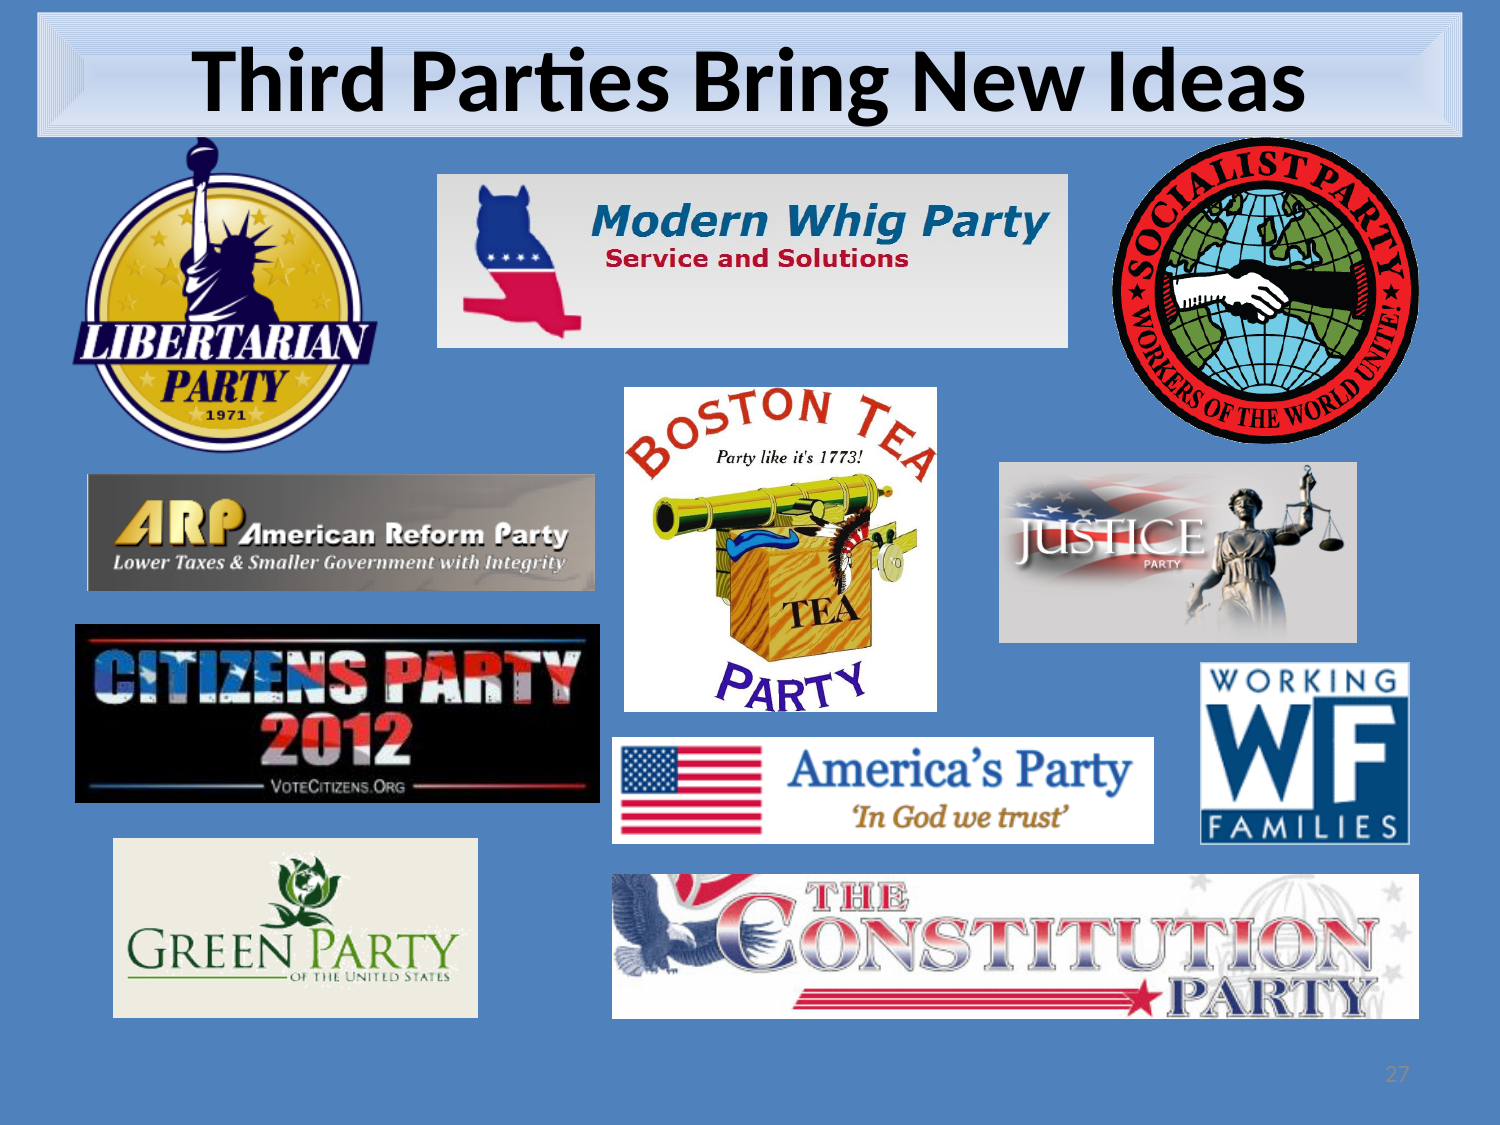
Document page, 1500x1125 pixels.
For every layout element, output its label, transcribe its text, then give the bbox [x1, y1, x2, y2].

picture [624, 387, 938, 712]
picture [437, 174, 1068, 348]
picture [999, 462, 1357, 643]
picture [612, 874, 1420, 1019]
picture [62, 124, 389, 464]
text_box 27 [1074, 1042, 1425, 1103]
picture [112, 837, 479, 1018]
text_box Third Parties Bring New Ideas [37, 12, 1463, 138]
picture [1199, 662, 1411, 846]
picture [87, 474, 595, 591]
picture [612, 737, 1155, 845]
picture [74, 624, 601, 804]
text_box [559, 138, 591, 142]
picture [1112, 137, 1419, 444]
